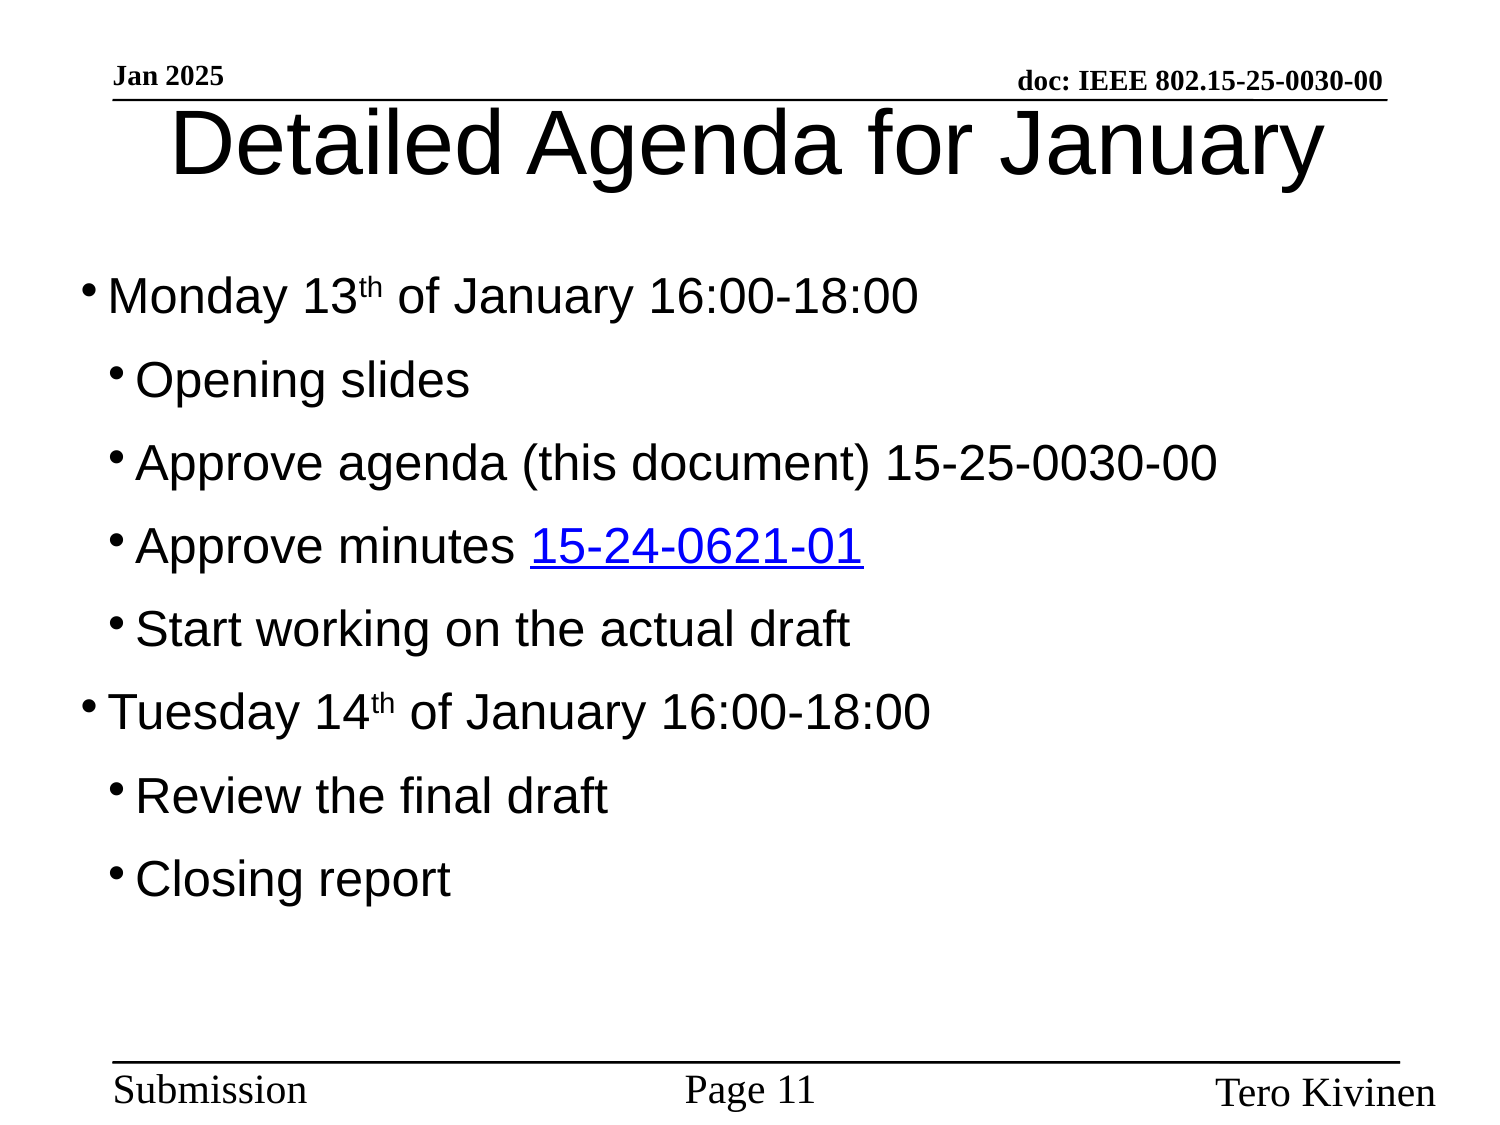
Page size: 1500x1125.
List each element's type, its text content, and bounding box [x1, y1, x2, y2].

text_box Detailed Agenda for January [74, 44, 1423, 230]
text_box Monday 13th of January 16:00-18:00 Opening slides Approve agenda (this document) 15-25-0030-00 Approve minutes 15-24-0621-01 Start working on the actual draft Tuesday 14th of January 16:00-18:00 Review the final draft Closing report [75, 263, 1348, 913]
